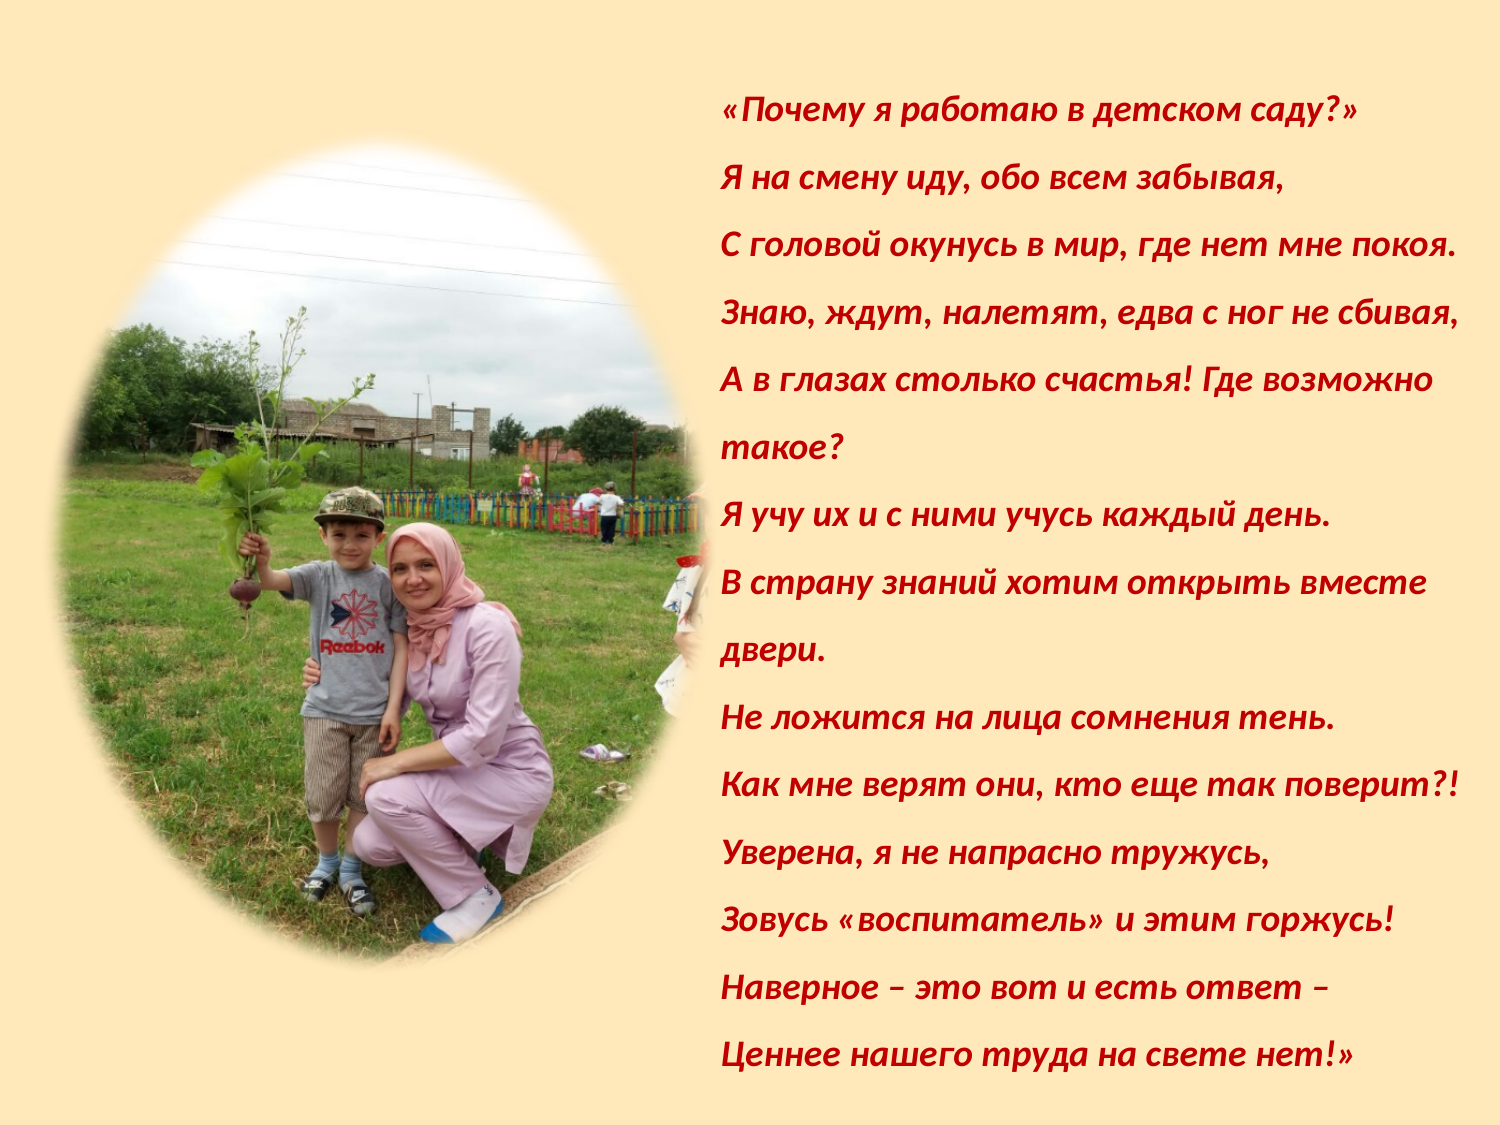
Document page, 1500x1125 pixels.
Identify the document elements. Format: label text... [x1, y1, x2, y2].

picture [40, 125, 718, 977]
text_box «Почему я работаю в детском саду?» Я на смену иду, обо всем забывая, С головой окунусь в мир, где нет мне покоя. Знаю, ждут, налетят, едва с ног не сбивая, А в глазах столько счастья! Где возможно такое? Я учу их и с ними учусь каждый день. В страну знаний хотим открыть вместе двери. Не ложится на лица сомнения тень. Как мне верят они, кто еще так поверит?! Уверена, я не напрасно тружусь, Зовусь «воспитатель» и этим горжусь! Наверное – это вот и есть ответ – Ценнее нашего труда на свете нет!» [705, 54, 1480, 1082]
